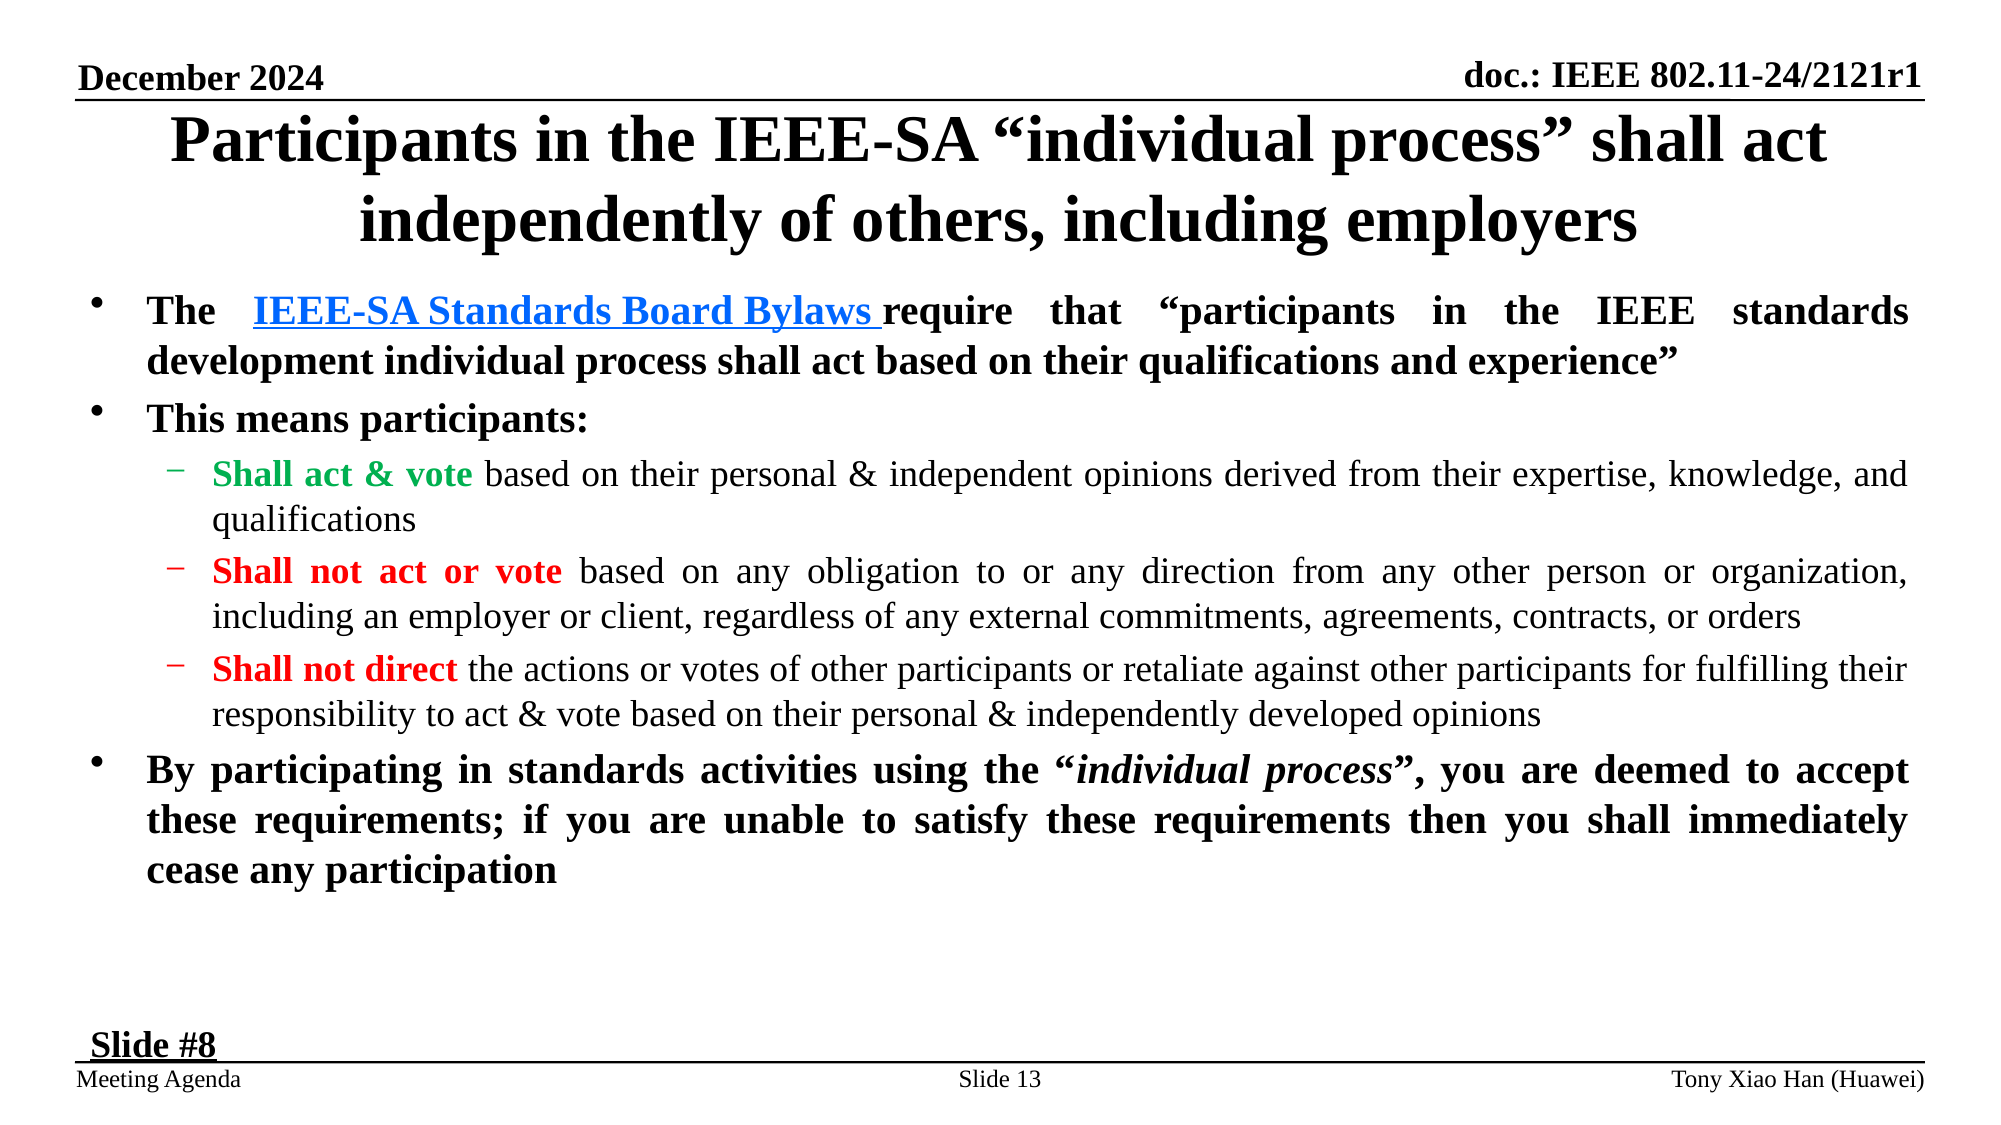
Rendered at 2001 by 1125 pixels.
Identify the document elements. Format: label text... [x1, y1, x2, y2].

text_box Slide #8 [75, 1012, 232, 1073]
list The IEEE-SA Standards Board Bylaws require that “participants in the IEEE standards development individual process shall act based on their qualifications and experience” This means participants: Shall act & vote based on their personal & independent opinions derived from their expertise, knowledge, and qualifications Shall not act or vote based on any obligation to or any direction from any other person or organization, including an employer or client, regardless of any external commitments, agreements, contracts, or orders Shall not direct the actions or votes of other participants or retaliate against other participants for fulfilling their responsibility to act & vote based on their personal & independently developed opinions By participating in standards activities using the “individual process”, you are deemed to accept these requirements; if you are unable to satisfy these requirements then you shall immediately cease any participation [75, 275, 1925, 1038]
text_box Participants in the IEEE-SA “individual process” shall act independently of others, including employers [75, 87, 1925, 263]
